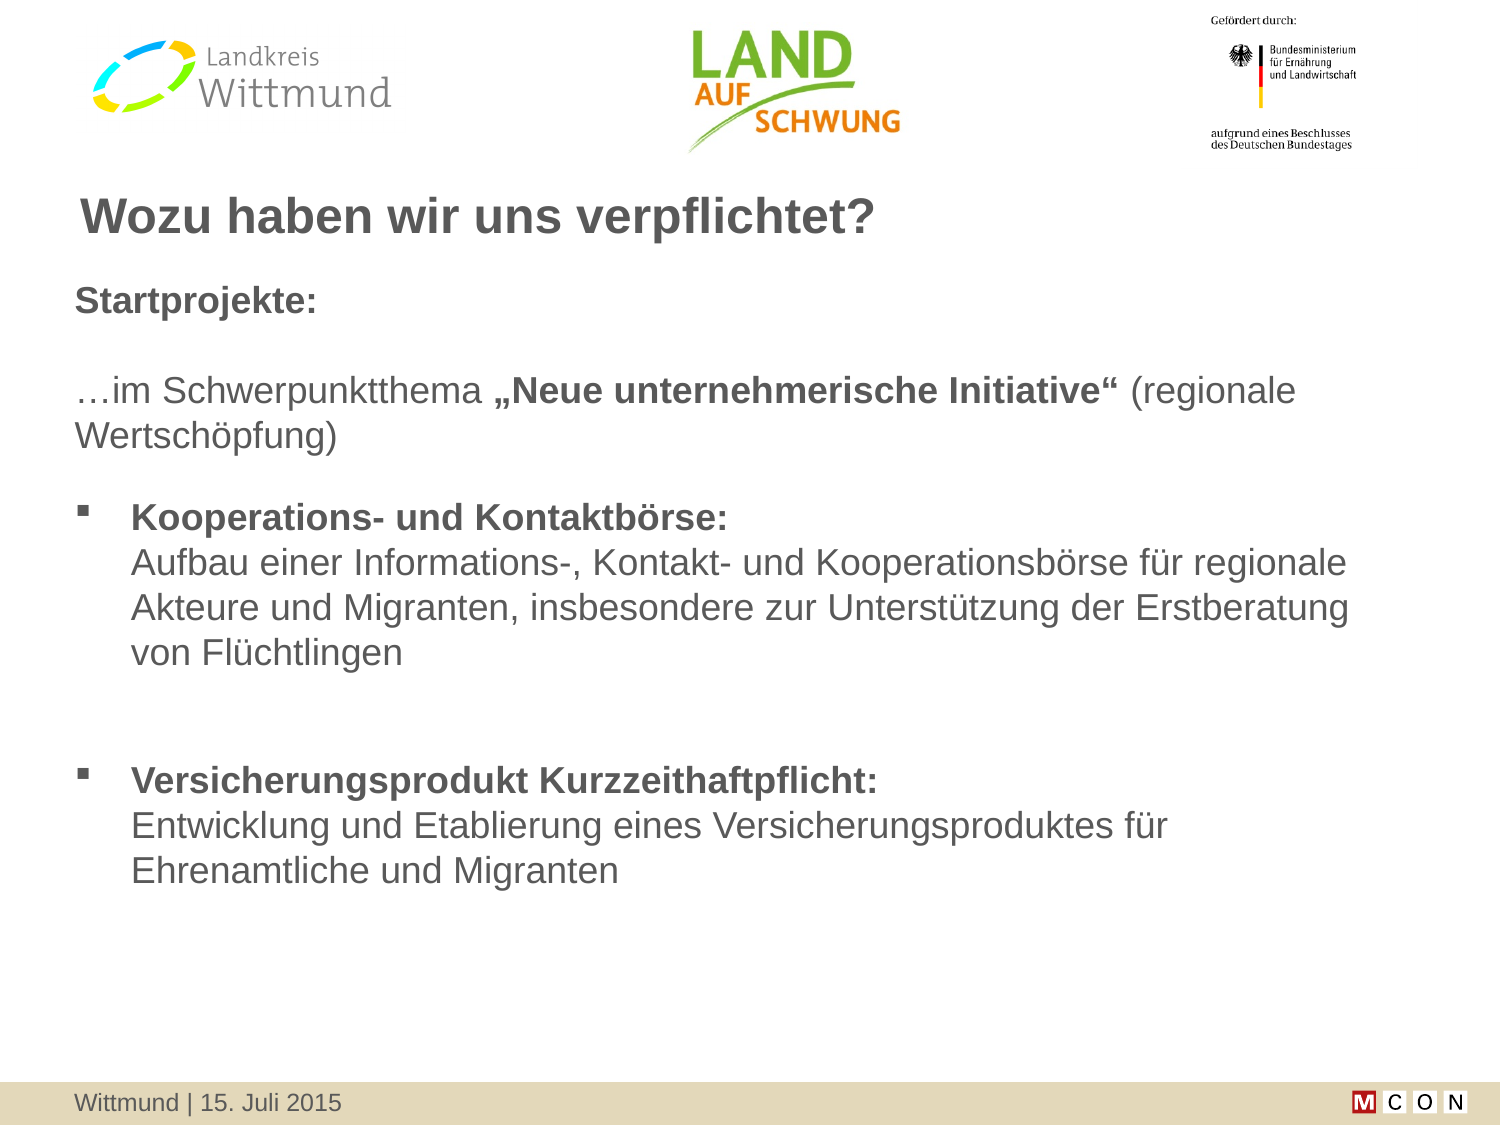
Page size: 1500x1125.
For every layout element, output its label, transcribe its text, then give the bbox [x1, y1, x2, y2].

picture [76, 24, 406, 133]
picture [1181, 0, 1418, 169]
list Startprojekte: …im Schwerpunktthema „Neue unternehmerische Initiative“ (regionale Wertschöpfung) Kooperations- und Kontaktbörse: Aufbau einer Informations-, Kontakt- und Kooperationsbörse für regionale Akteure und Migranten, insbesondere zur Unterstützung der Erstberatung von Flüchtlingen Versicherungsprodukt Kurzzeithaftpflicht: Entwicklung und Etablierung eines Versicherungsproduktes für Ehrenamtliche und Migranten [59, 268, 1416, 950]
picture [678, 22, 909, 161]
title Wozu haben wir uns verpflichtet? [80, 183, 1465, 245]
footer Wittmund | 15. Juli 2015 [74, 1086, 1471, 1117]
